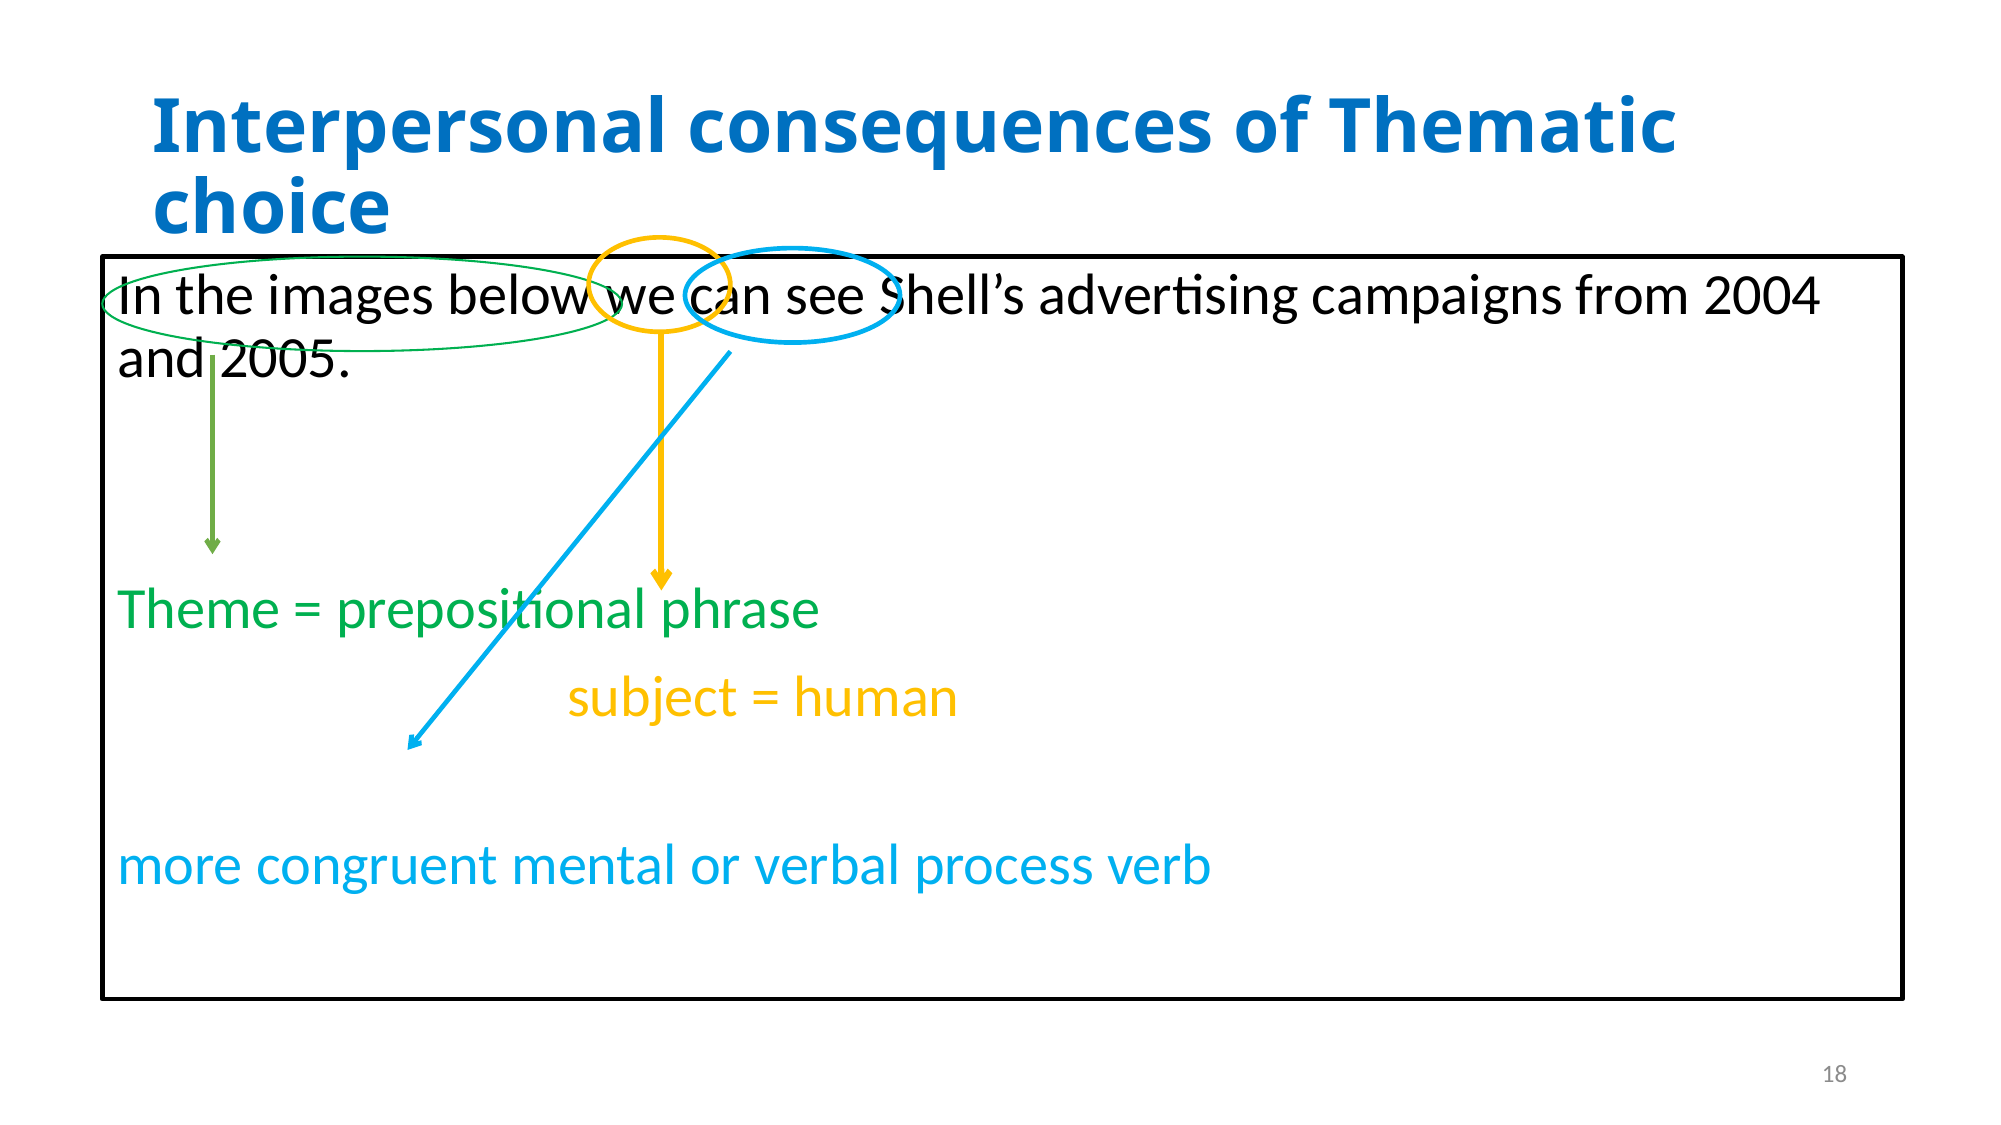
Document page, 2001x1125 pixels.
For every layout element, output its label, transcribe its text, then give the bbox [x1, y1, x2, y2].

title Interpersonal consequences of Thematic choice [137, 59, 1863, 256]
list In the images below we can see Shell’s advertising campaigns from 2004 and 2005. Theme = prepositional phrase subject = human more congruent mental or verbal process verb [102, 256, 1903, 1000]
text_box [587, 236, 720, 333]
text_box [101, 255, 609, 353]
text_box [683, 247, 902, 344]
slide_number 18 [1412, 1042, 1863, 1103]
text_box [407, 351, 731, 750]
